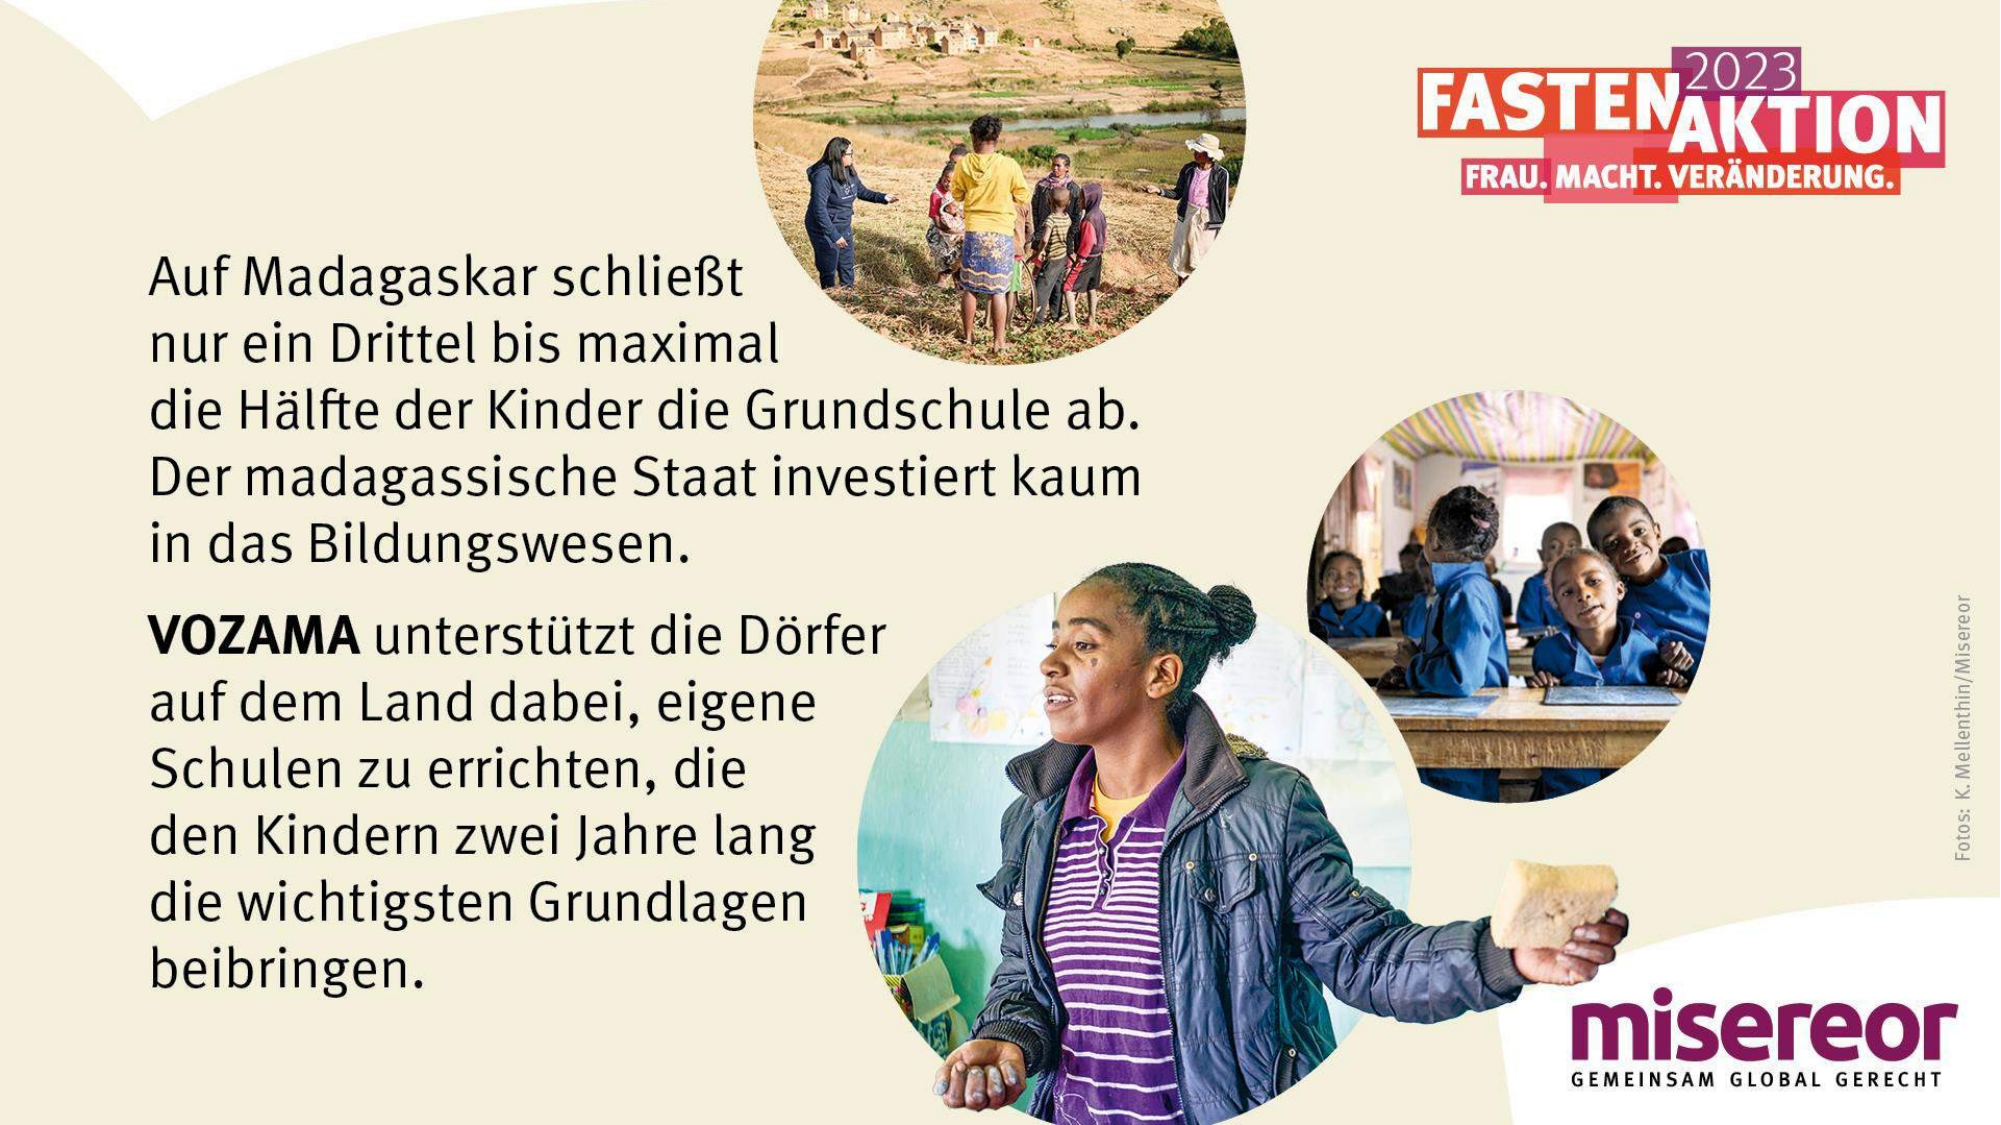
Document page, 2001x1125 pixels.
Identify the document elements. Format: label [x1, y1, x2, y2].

text_box [0, 0, 2000, 1125]
